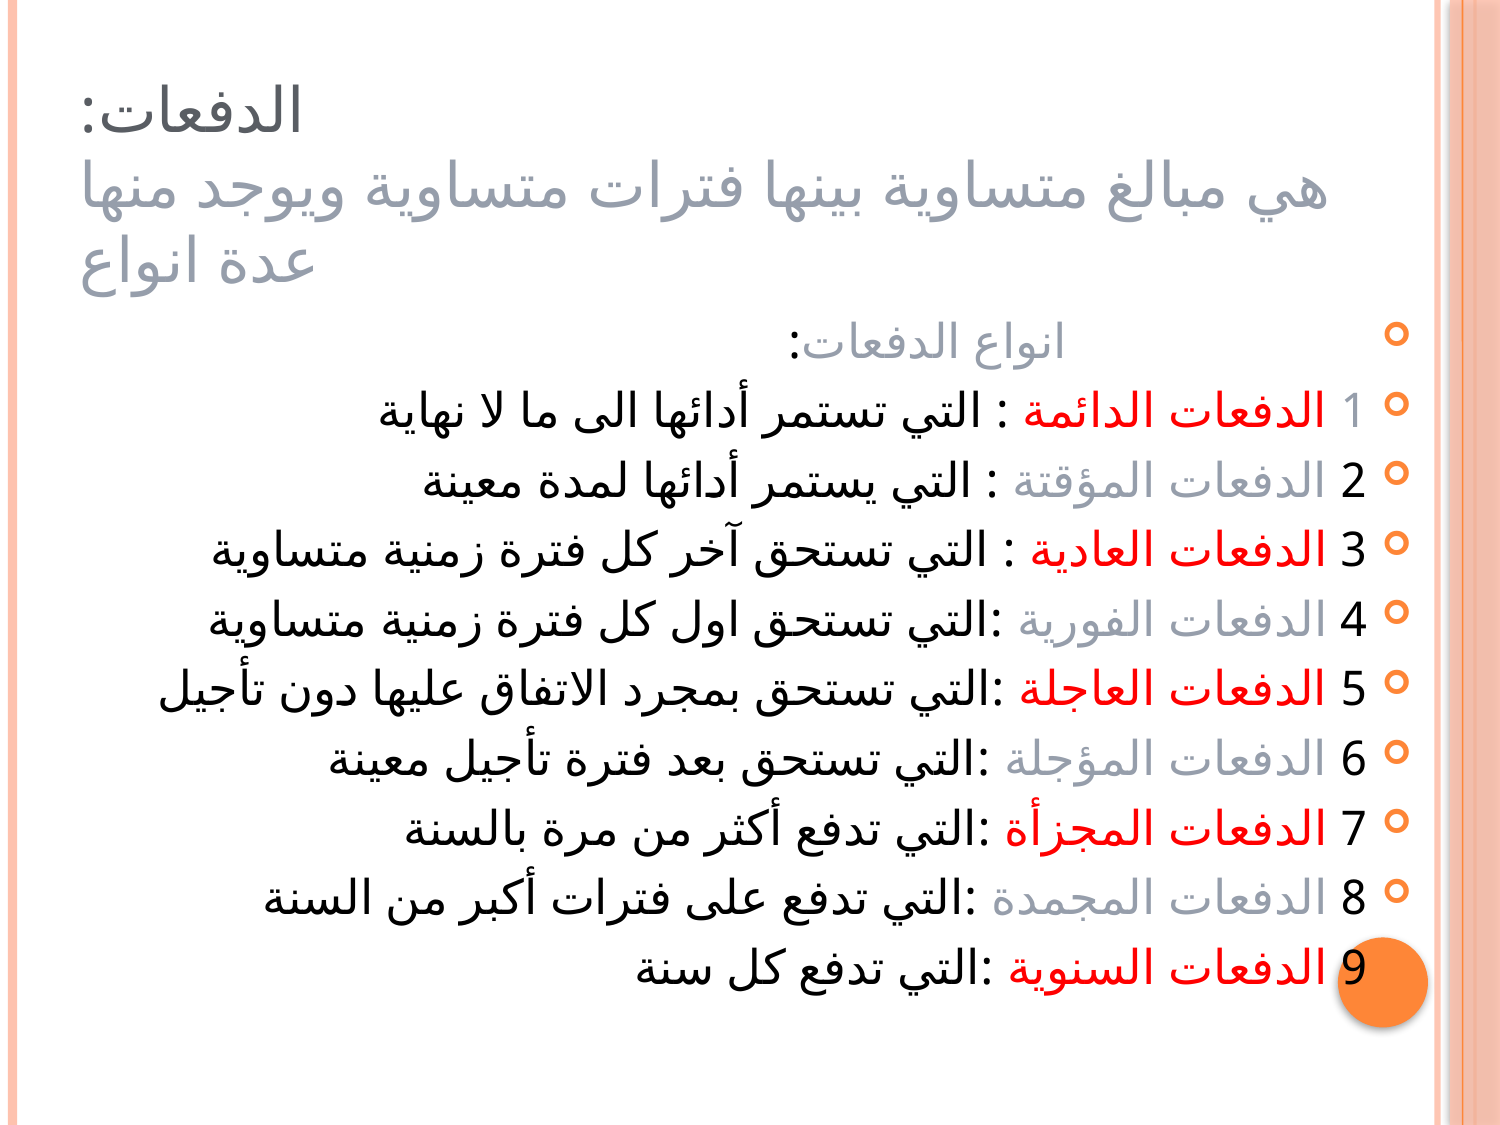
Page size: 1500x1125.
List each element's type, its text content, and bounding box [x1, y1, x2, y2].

title الدفعات: هي مبالغ متساوية بينها فترات متساوية ويوجد منها عدة انواع [64, 19, 1415, 303]
list انواع الدفعات: 1 الدفعات الدائمة : التي تستمر أدائها الى ما لا نهاية 2 الدفعات المؤقتة : التي يستمر أدائها لمدة معينة 3 الدفعات العادية : التي تستحق آخر كل فترة زمنية متساوية 4 الدفعات الفورية :التي تستحق اول كل فترة زمنية متساوية 5 الدفعات العاجلة :التي تستحق بمجرد الاتفاق عليها دون تأجيل 6 الدفعات المؤجلة :التي تستحق بعد فترة تأجيل معينة 7 الدفعات المجزأة :التي تدفع أكثر من مرة بالسنة 8 الدفعات المجمدة :التي تدفع على فترات أكبر من السنة 9 الدفعات السنوية :التي تدفع كل سنة [75, 302, 1425, 1005]
